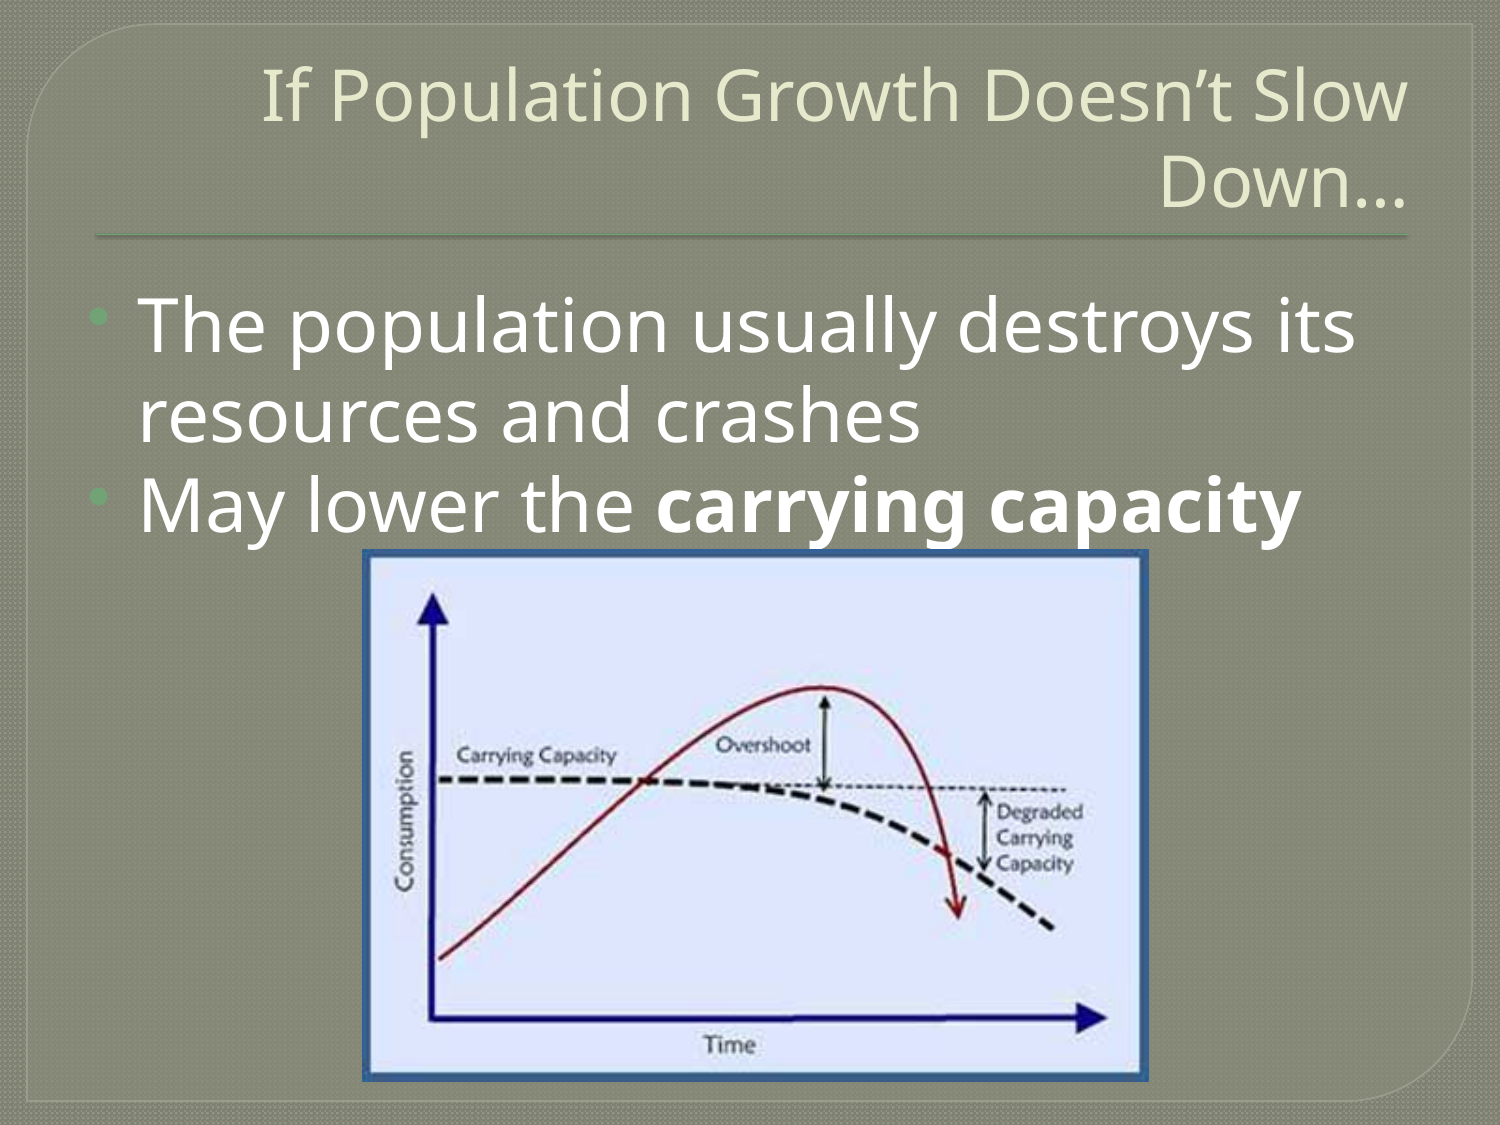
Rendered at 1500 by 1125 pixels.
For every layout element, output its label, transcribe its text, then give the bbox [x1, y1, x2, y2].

list The population usually destroys its resources and crashes May lower the carrying capacity [75, 270, 1425, 1013]
title If Population Growth Doesn’t Slow Down… [75, 41, 1425, 230]
picture [362, 549, 1149, 1082]
